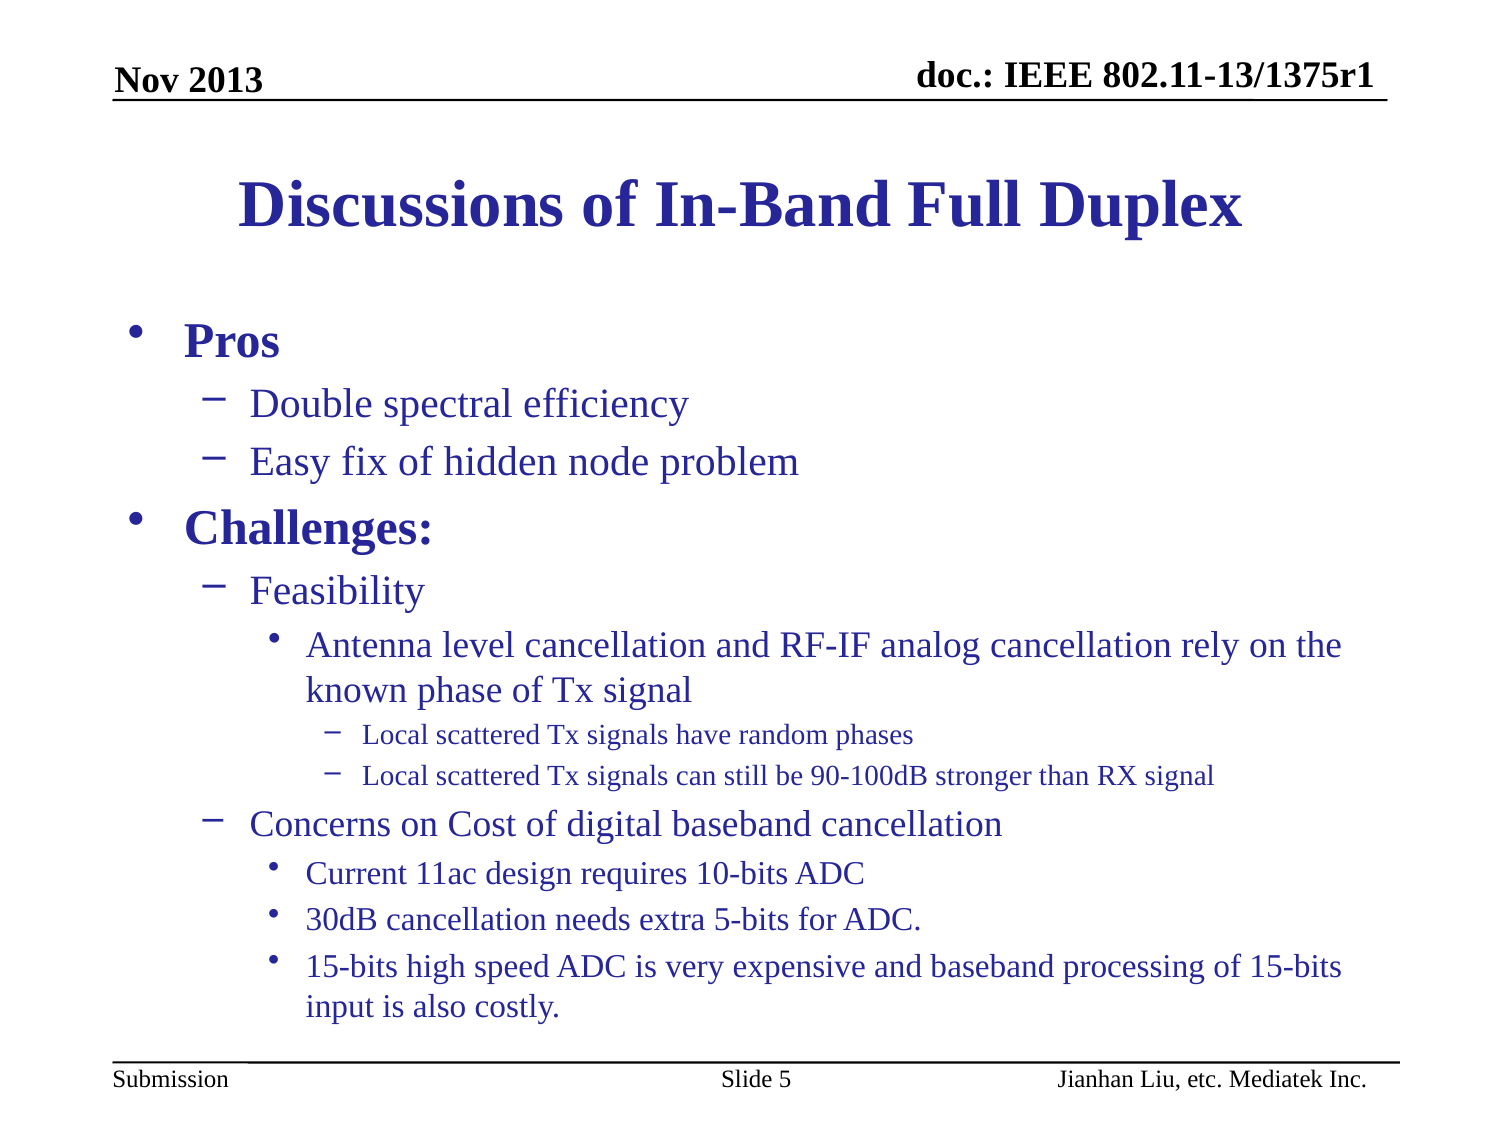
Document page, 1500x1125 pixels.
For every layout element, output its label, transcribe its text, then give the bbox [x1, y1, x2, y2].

footer Jianhan Liu, etc. Mediatek Inc. [1042, 1055, 1406, 1113]
slide_number Slide 5 [712, 1061, 800, 1093]
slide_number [114, 54, 265, 101]
list Pros Double spectral efficiency Easy fix of hidden node problem Challenges: Feasibility Antenna level cancellation and RF-IF analog cancellation rely on the known phase of Tx signal Local scattered Tx signals have random phases Local scattered Tx signals can still be 90-100dB stronger than RX signal Concerns on Cost of digital baseband cancellation Current 11ac design requires 10-bits ADC 30dB cancellation needs extra 5-bits for ADC. 15-bits high speed ADC is very expensive and baseband processing of 15-bits input is also costly. [112, 299, 1388, 976]
title Discussions of In-Band Full Duplex [112, 112, 1388, 288]
